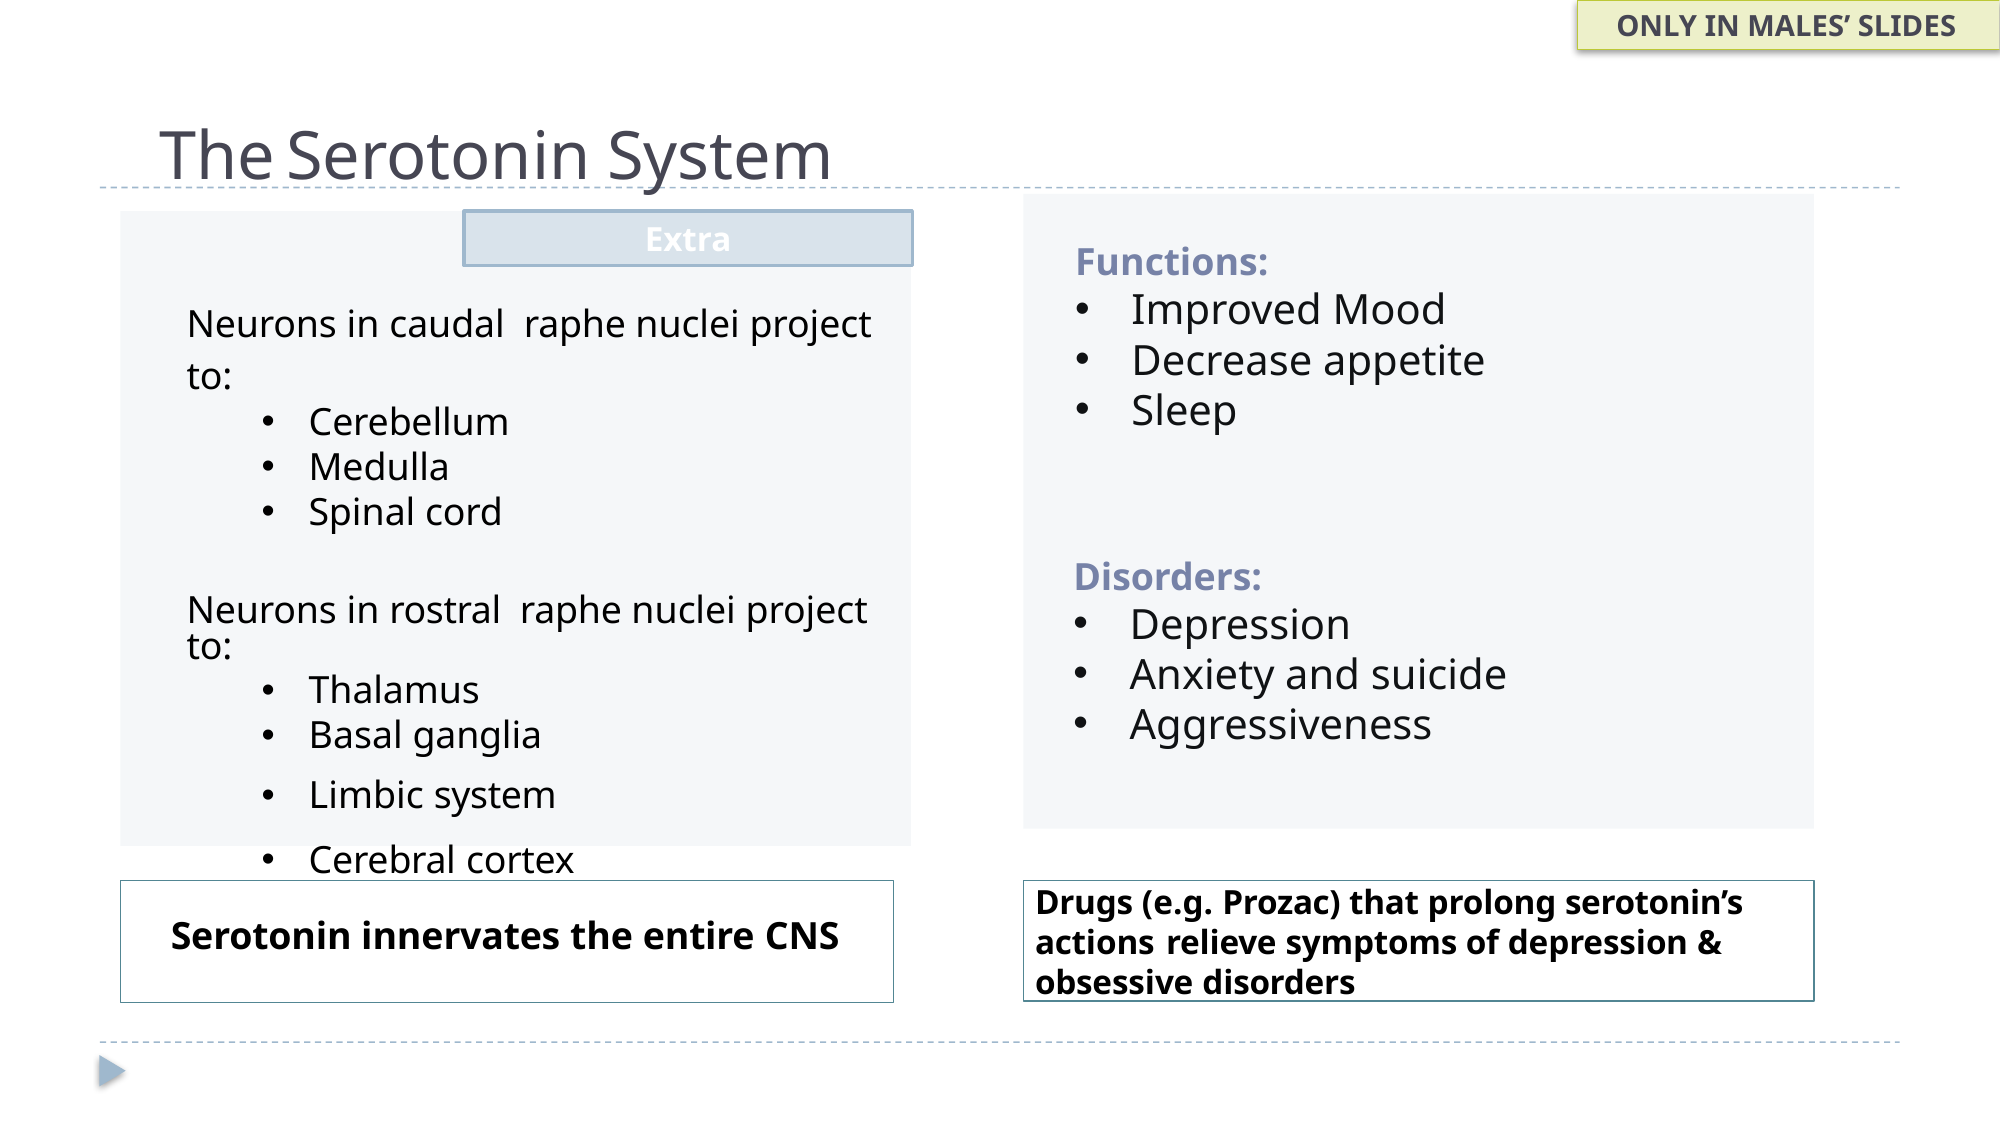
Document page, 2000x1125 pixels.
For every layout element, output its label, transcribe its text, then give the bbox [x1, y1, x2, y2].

text_box [119, 209, 912, 847]
text_box [119, 879, 895, 1004]
text_box Neurons in caudal raphe nuclei project to: Cerebellum Medulla Spinal cord Neurons in rostral raphe nuclei project to: Thalamus Basal ganglia Limbic system Cerebral cortex [184, 293, 894, 879]
text_box The Serotonin System [144, 105, 849, 201]
text_box Serotonin innervates the entire CNS [115, 857, 883, 964]
text_box ONLY IN MALES’ SLIDES [1577, 0, 2000, 50]
text_box Drugs (e.g. Prozac) that prolong serotonin’s actions relieve symptoms of depression & obsessive disorders [1023, 880, 1814, 1002]
text_box Extra [462, 209, 914, 267]
text_box [1022, 192, 1815, 830]
